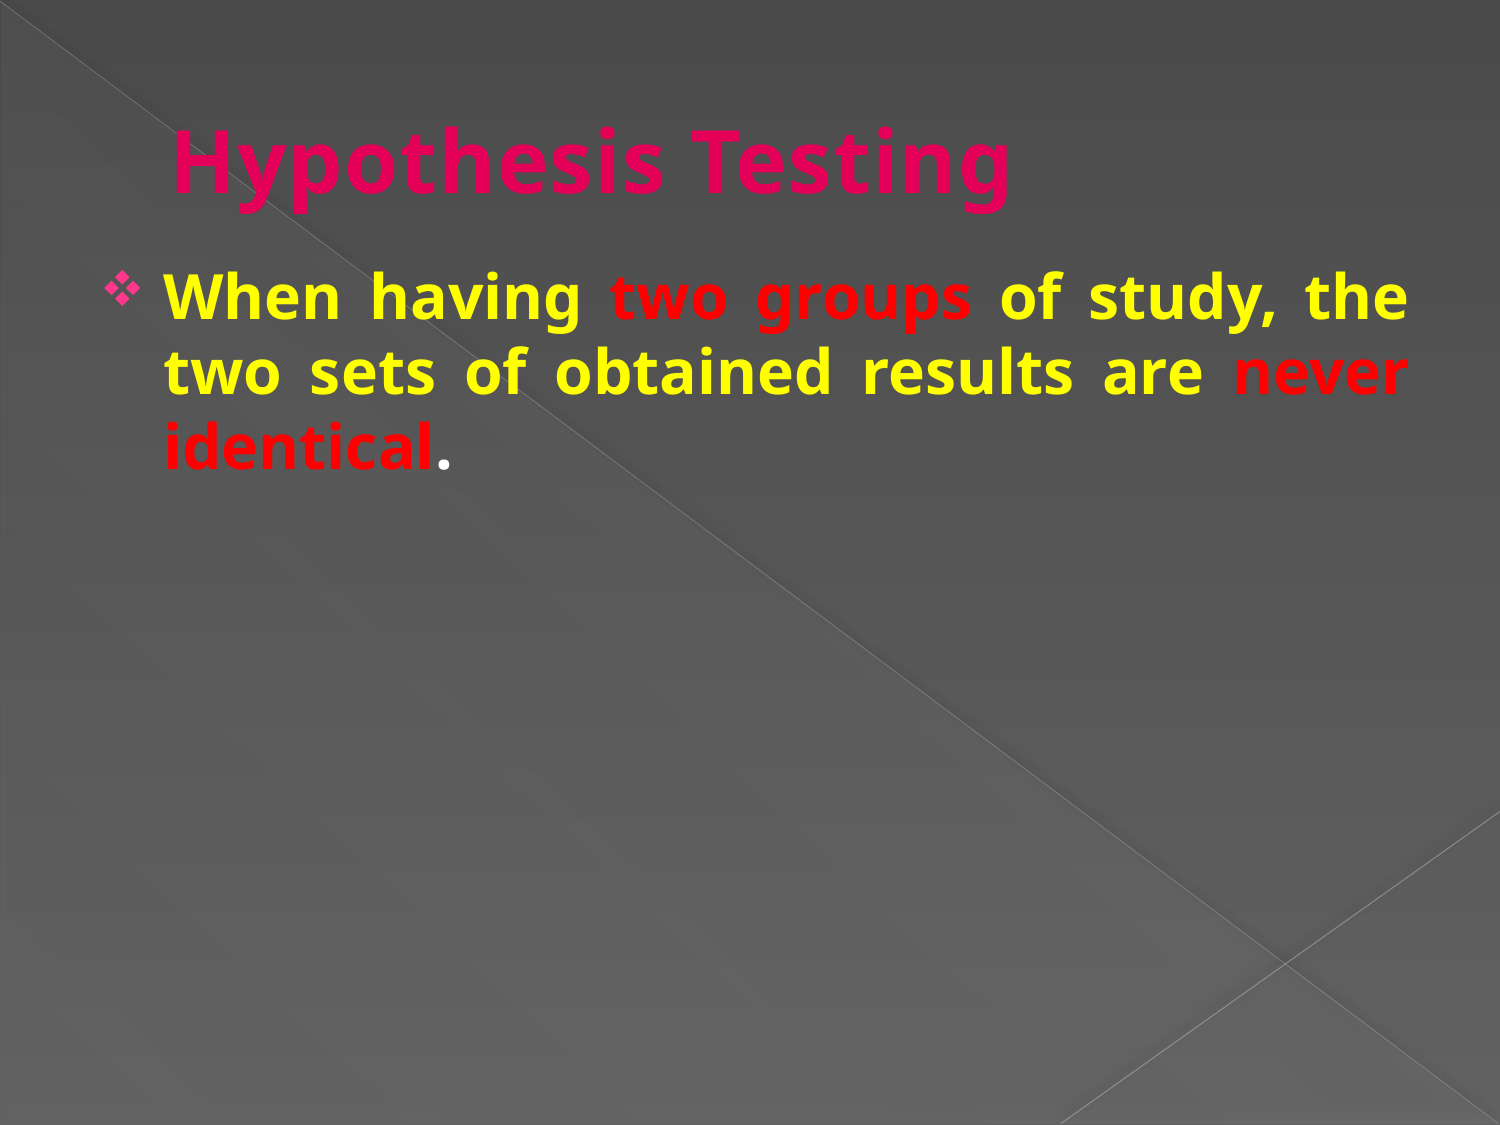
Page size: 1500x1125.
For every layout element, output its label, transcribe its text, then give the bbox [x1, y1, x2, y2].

list When having two groups of study, the two sets of obtained results are never identical. [75, 249, 1425, 1059]
title Hypothesis Testing [75, 43, 1425, 249]
